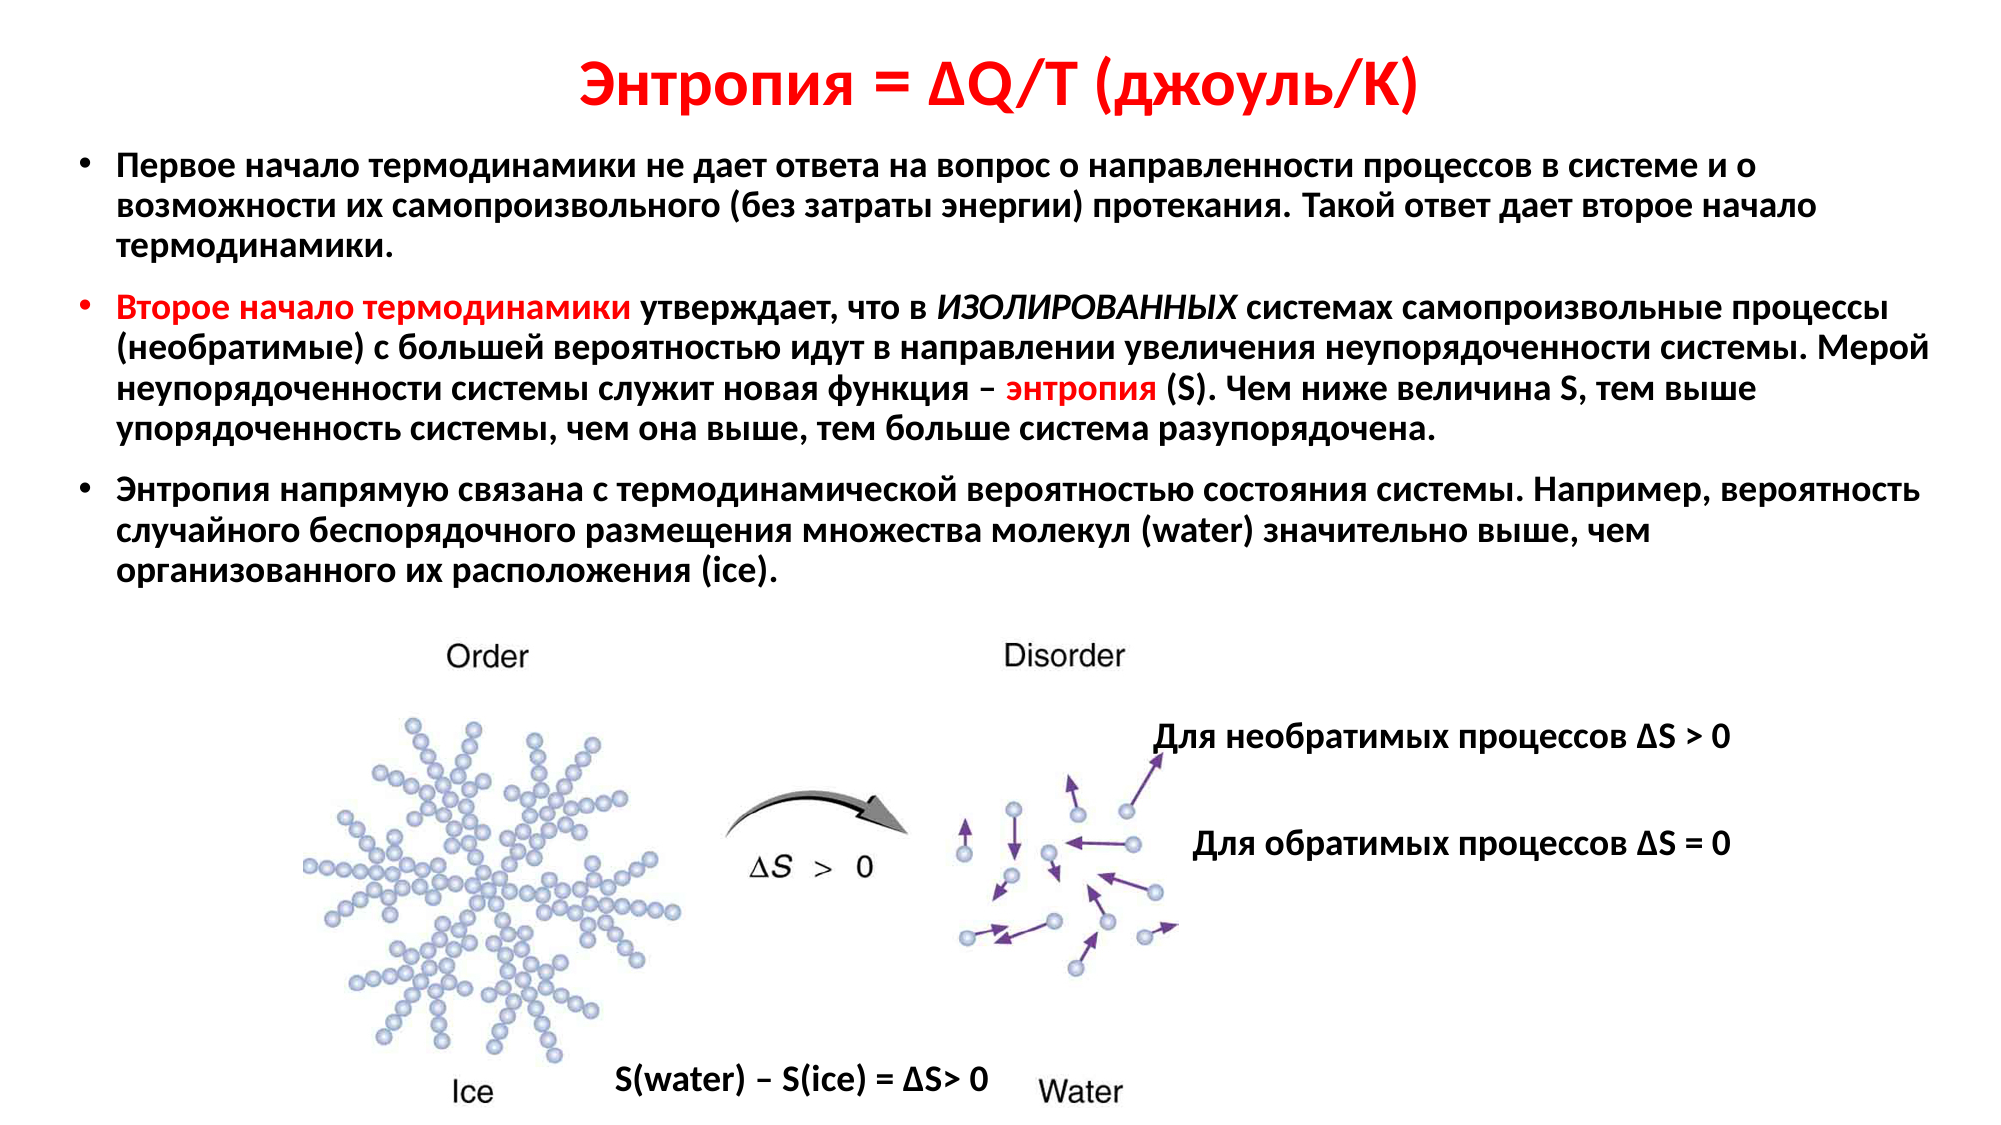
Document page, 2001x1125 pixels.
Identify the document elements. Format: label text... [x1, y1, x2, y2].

picture [303, 637, 1179, 1108]
title Энтропия = ∆Q/T (джоуль/K) [324, 19, 1675, 137]
text_box Для обратимых процессов ∆S = 0 [1179, 810, 1750, 870]
list Первое начало термодинамики не дает ответа на вопрос о направленности процессов в системе и о возможности их самопроизвольного (без затраты энергии) протекания. Такой ответ дает второе начало термодинамики. Второе начало термодинамики утверждает, что в ИЗОЛИРОВАННЫХ системах самопроизвольные процессы (необратимые) с большей вероятностью идут в направлении увеличения неупорядоченности системы. Мерой неупорядоченности системы служит новая функция – энтропия (S). Чем ниже величина S, тем выше упорядоченность системы, чем она выше, тем больше система разупорядочена. Энтропия напрямую связана с термодинамической вероятностью состояния системы. Например, вероятность случайного беспорядочного размещения множества молекул (water) значительно выше, чем организованного их расположения (ice). [63, 137, 1950, 1005]
text_box Для необратимых процессов ∆S > 0 [1179, 704, 1750, 764]
